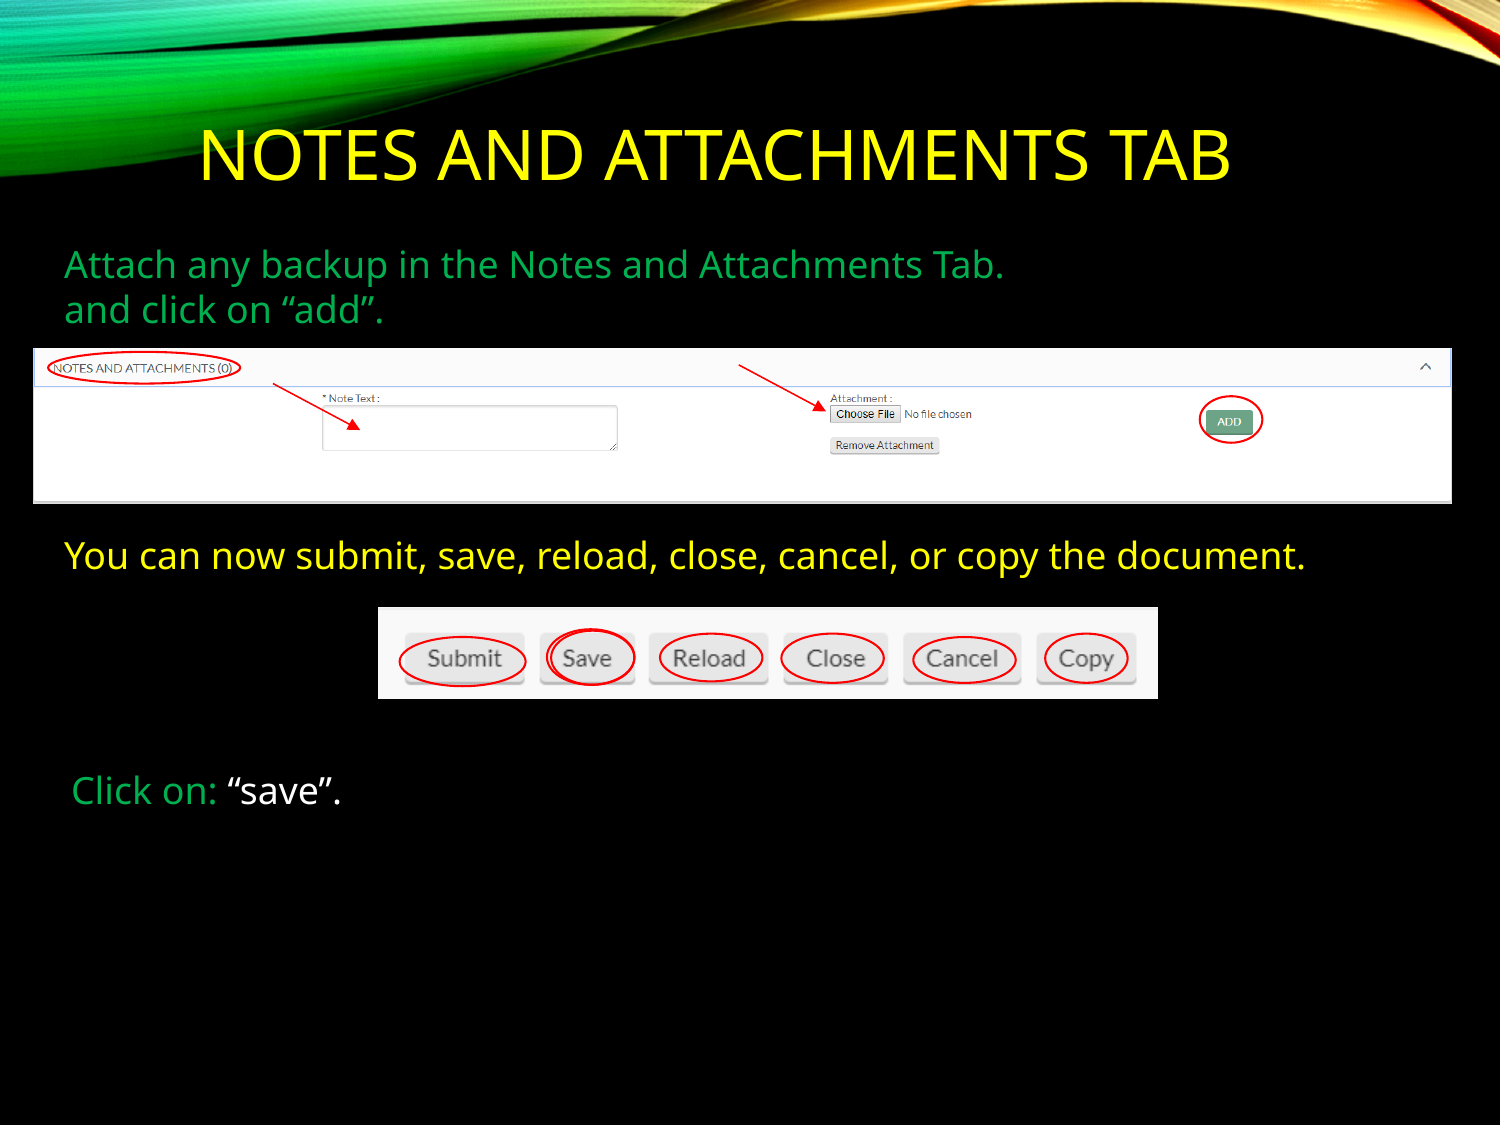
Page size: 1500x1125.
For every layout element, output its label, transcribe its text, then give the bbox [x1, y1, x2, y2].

text_box Click on: “save”. [56, 759, 426, 823]
picture [378, 607, 1158, 699]
picture [0, 0, 1500, 178]
title NOTES AND ATTACHMENTS TAB [182, 86, 1383, 229]
picture [33, 347, 1452, 505]
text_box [272, 383, 361, 431]
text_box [738, 364, 827, 412]
text_box You can now submit, save, reload, close, cancel, or copy the document. [49, 524, 1418, 588]
text_box Attach any backup in the Notes and Attachments Tab. and click on “add”. [49, 233, 1097, 339]
